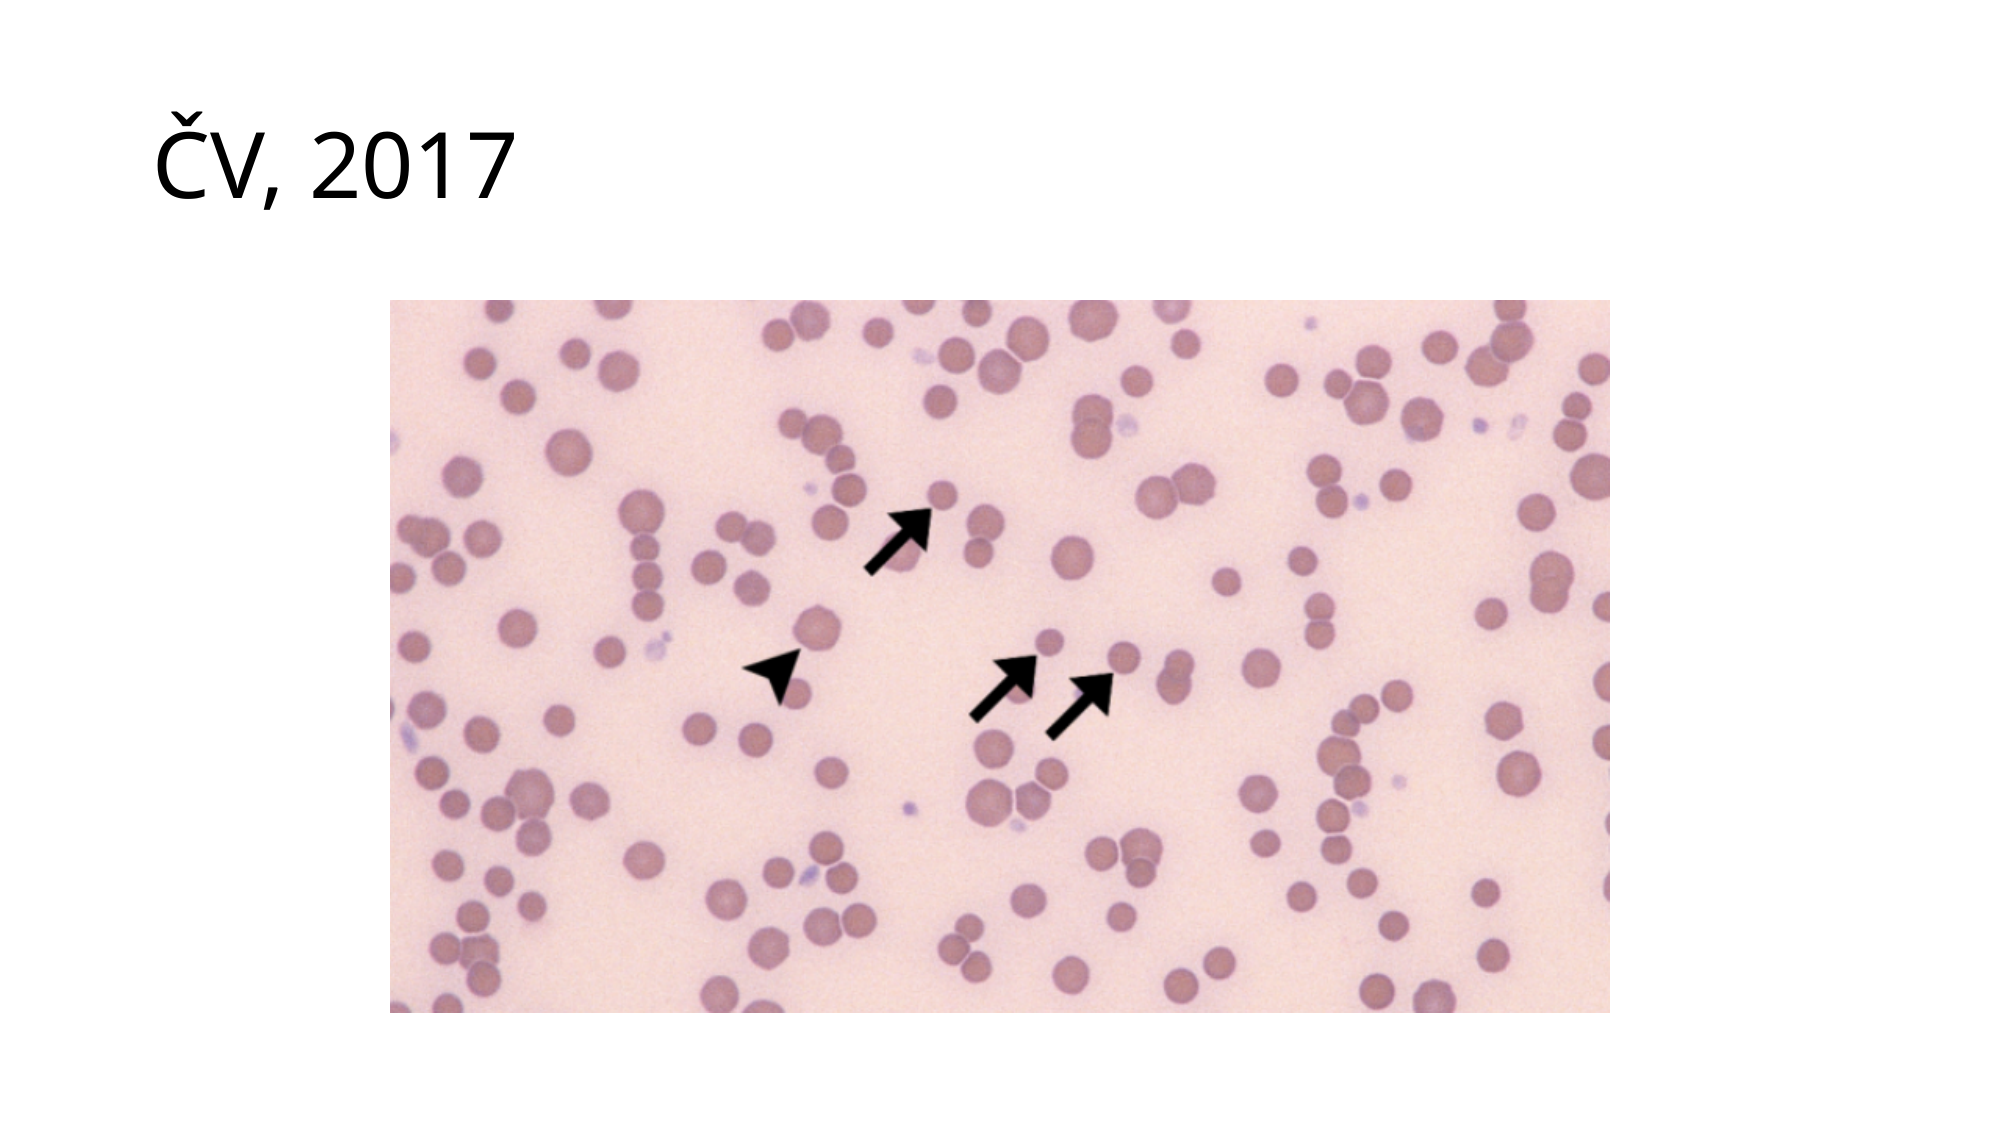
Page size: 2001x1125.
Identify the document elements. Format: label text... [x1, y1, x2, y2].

title ČV, 2017 [137, 59, 1863, 278]
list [390, 300, 1610, 1013]
